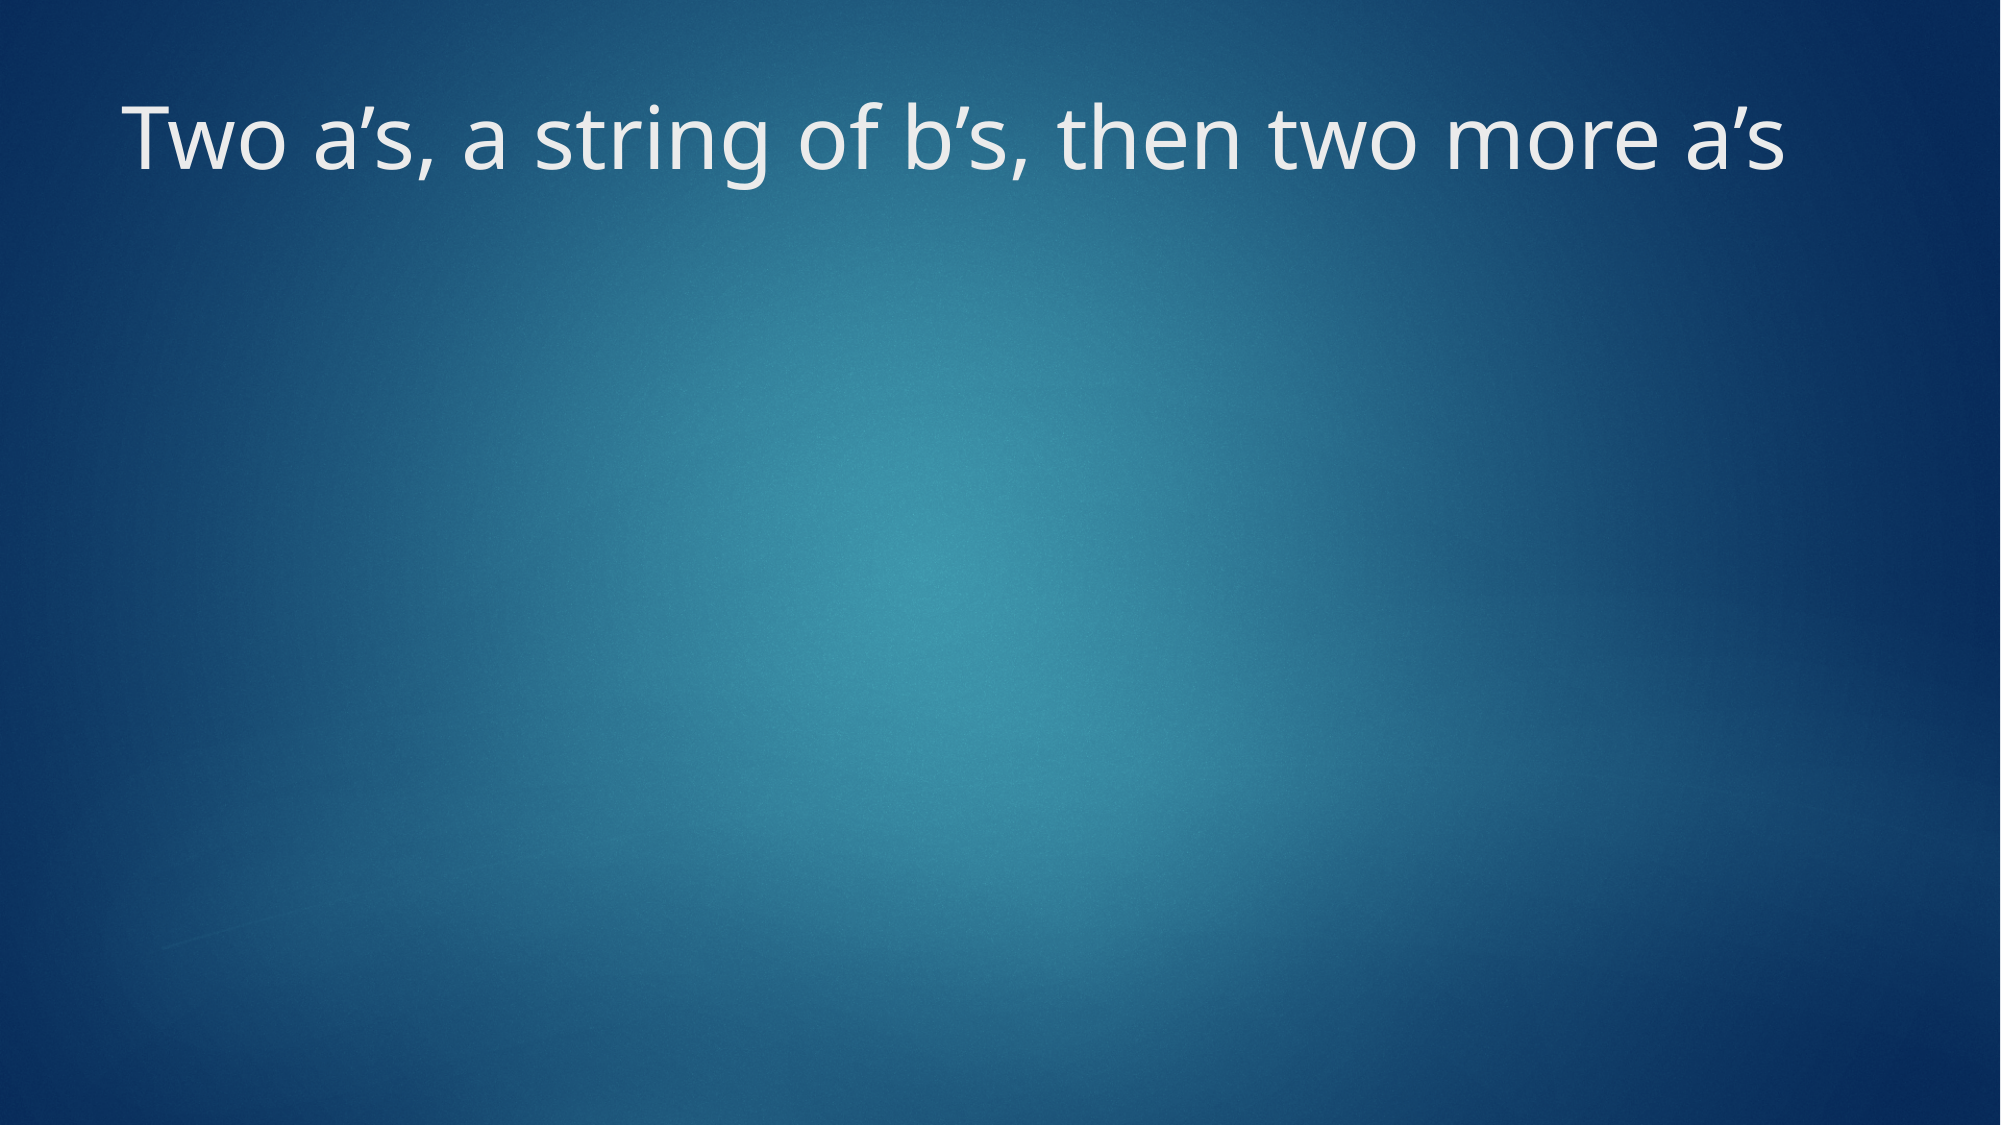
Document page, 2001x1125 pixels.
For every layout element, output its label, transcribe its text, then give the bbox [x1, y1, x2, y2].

title Two a’s, a string of b’s, then two more a’s [106, 74, 1895, 304]
